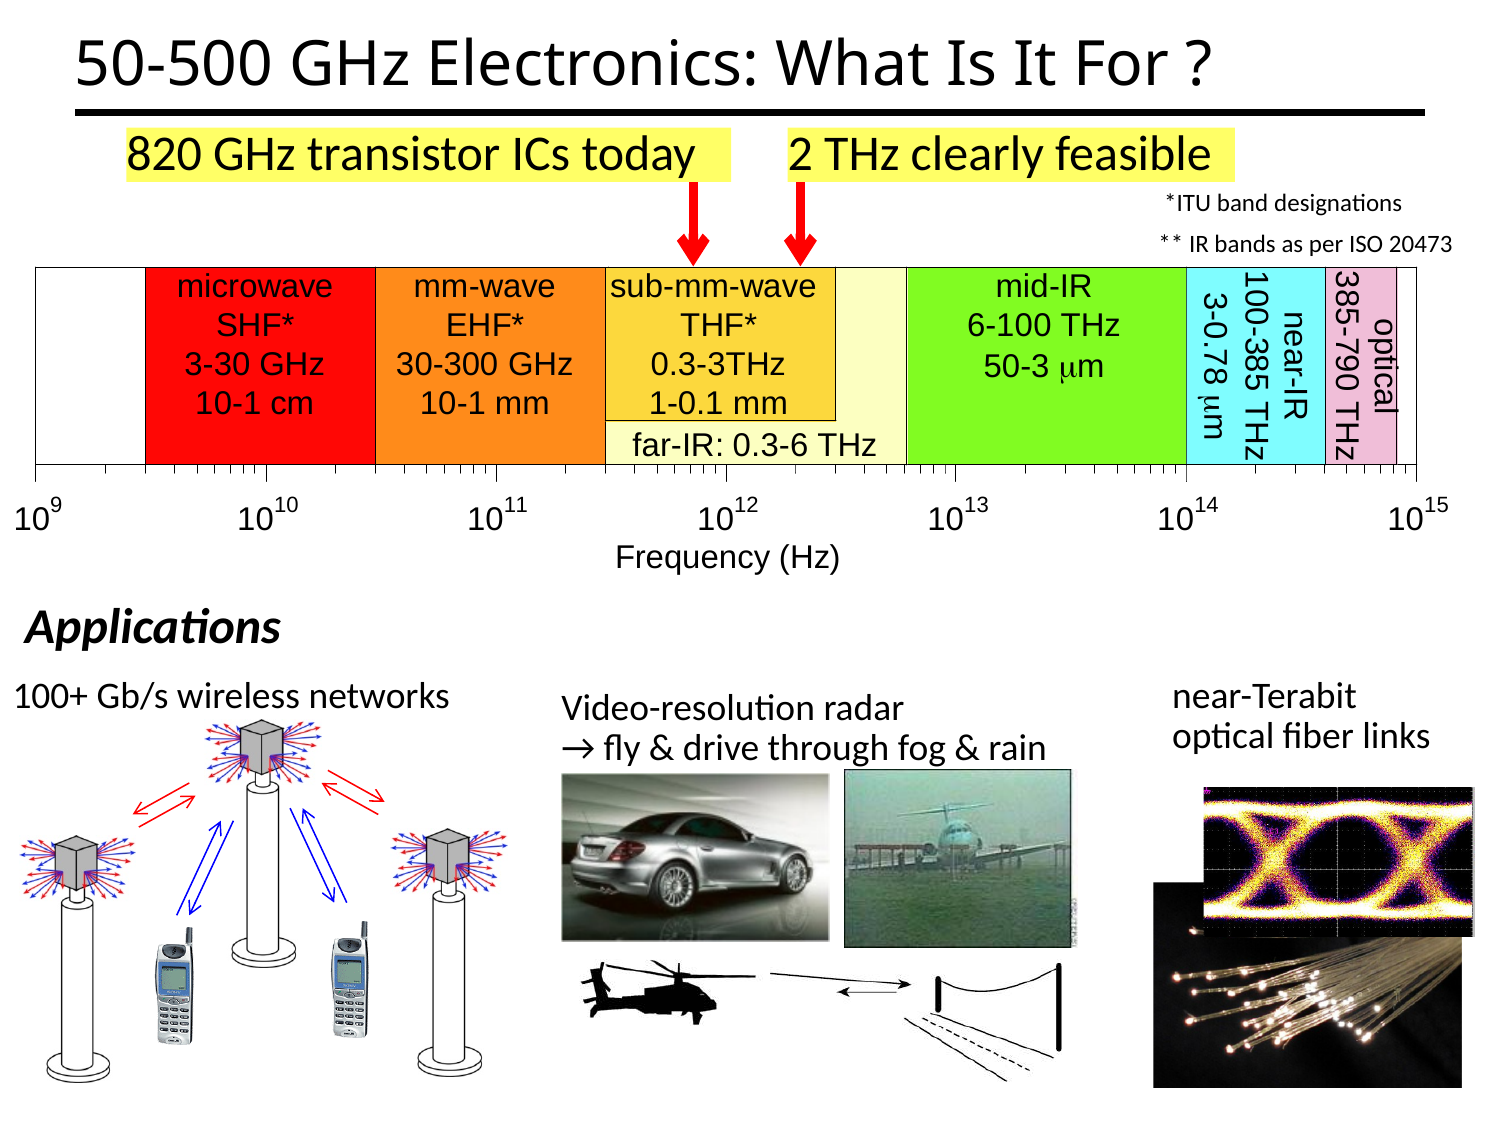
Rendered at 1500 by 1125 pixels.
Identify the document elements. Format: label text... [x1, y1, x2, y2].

text_box ** IR bands as per ISO 20473 [1143, 223, 1469, 266]
picture [151, 923, 197, 1049]
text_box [176, 820, 234, 916]
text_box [321, 770, 385, 815]
text_box Video-resolution radar → fly & drive through fog & rain [561, 687, 1097, 769]
picture [326, 916, 373, 1043]
title 50-500 GHz Electronics: What Is It For ? [74, 33, 1418, 99]
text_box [302, 807, 348, 903]
text_box Applications [24, 599, 366, 654]
text_box near-Terabit optical fiber links [1172, 675, 1474, 757]
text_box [0, 253, 1463, 591]
picture [560, 773, 831, 943]
text_box 2 THz clearly feasible [787, 127, 1235, 182]
text_box *ITU band designations [1149, 182, 1418, 223]
picture [1154, 787, 1476, 1125]
picture [390, 828, 508, 1077]
picture [579, 959, 1062, 1083]
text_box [132, 782, 190, 815]
text_box 820 GHz transistor ICs today [126, 127, 732, 182]
picture [18, 835, 137, 1083]
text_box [289, 807, 301, 903]
text_box 100+ Gb/s wireless networks [12, 675, 474, 717]
picture [204, 719, 322, 968]
picture [844, 769, 1078, 949]
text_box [138, 795, 196, 828]
